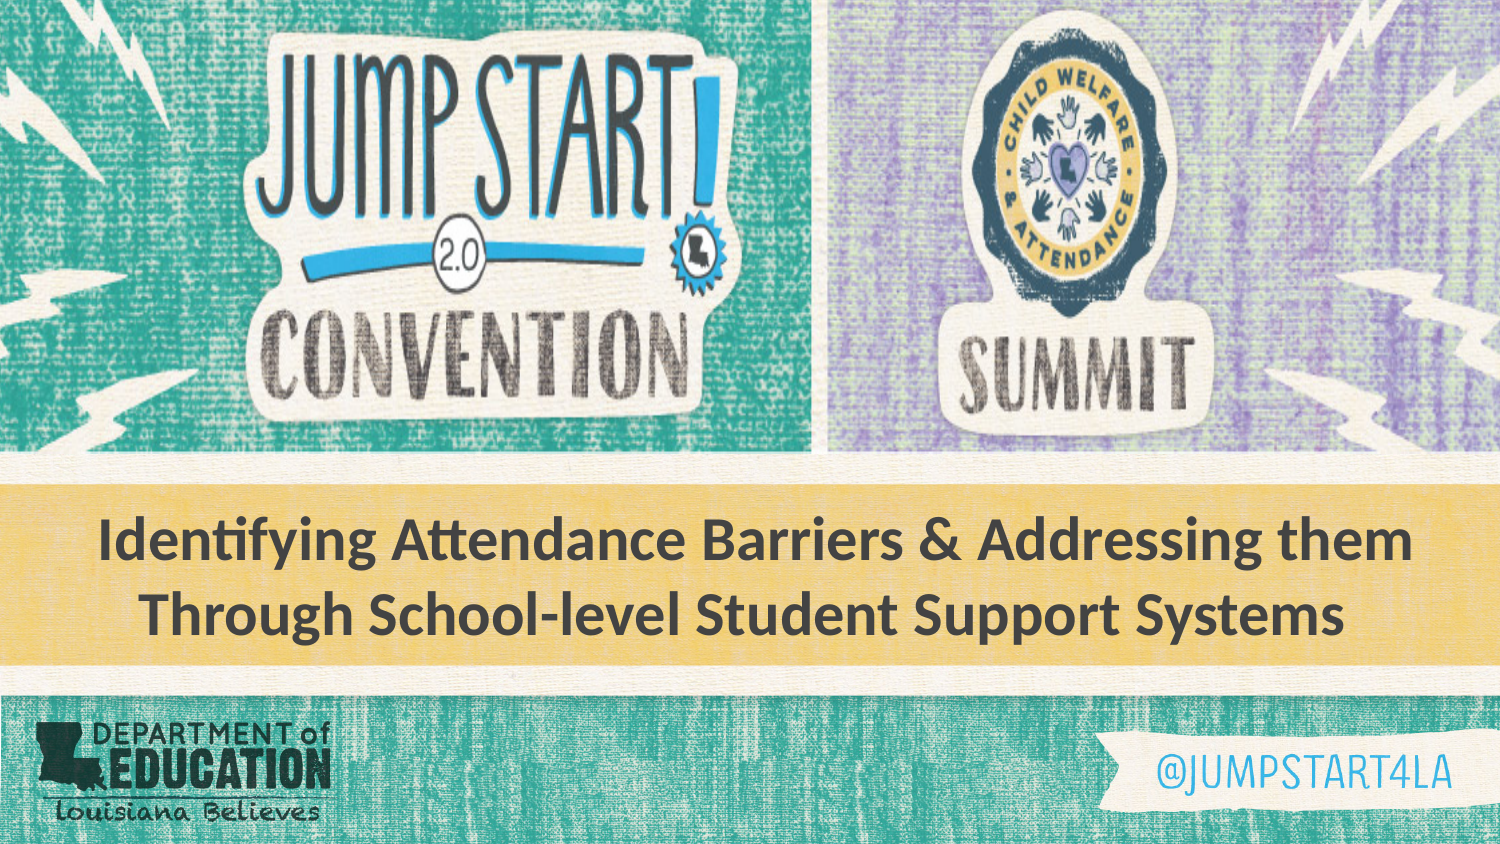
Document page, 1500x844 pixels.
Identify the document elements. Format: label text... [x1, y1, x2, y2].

picture [0, 666, 1500, 844]
title Identifying Attendance Barriers & Addressing them Through School-level Student Support Systems [0, 481, 1500, 666]
picture [0, 0, 1500, 481]
